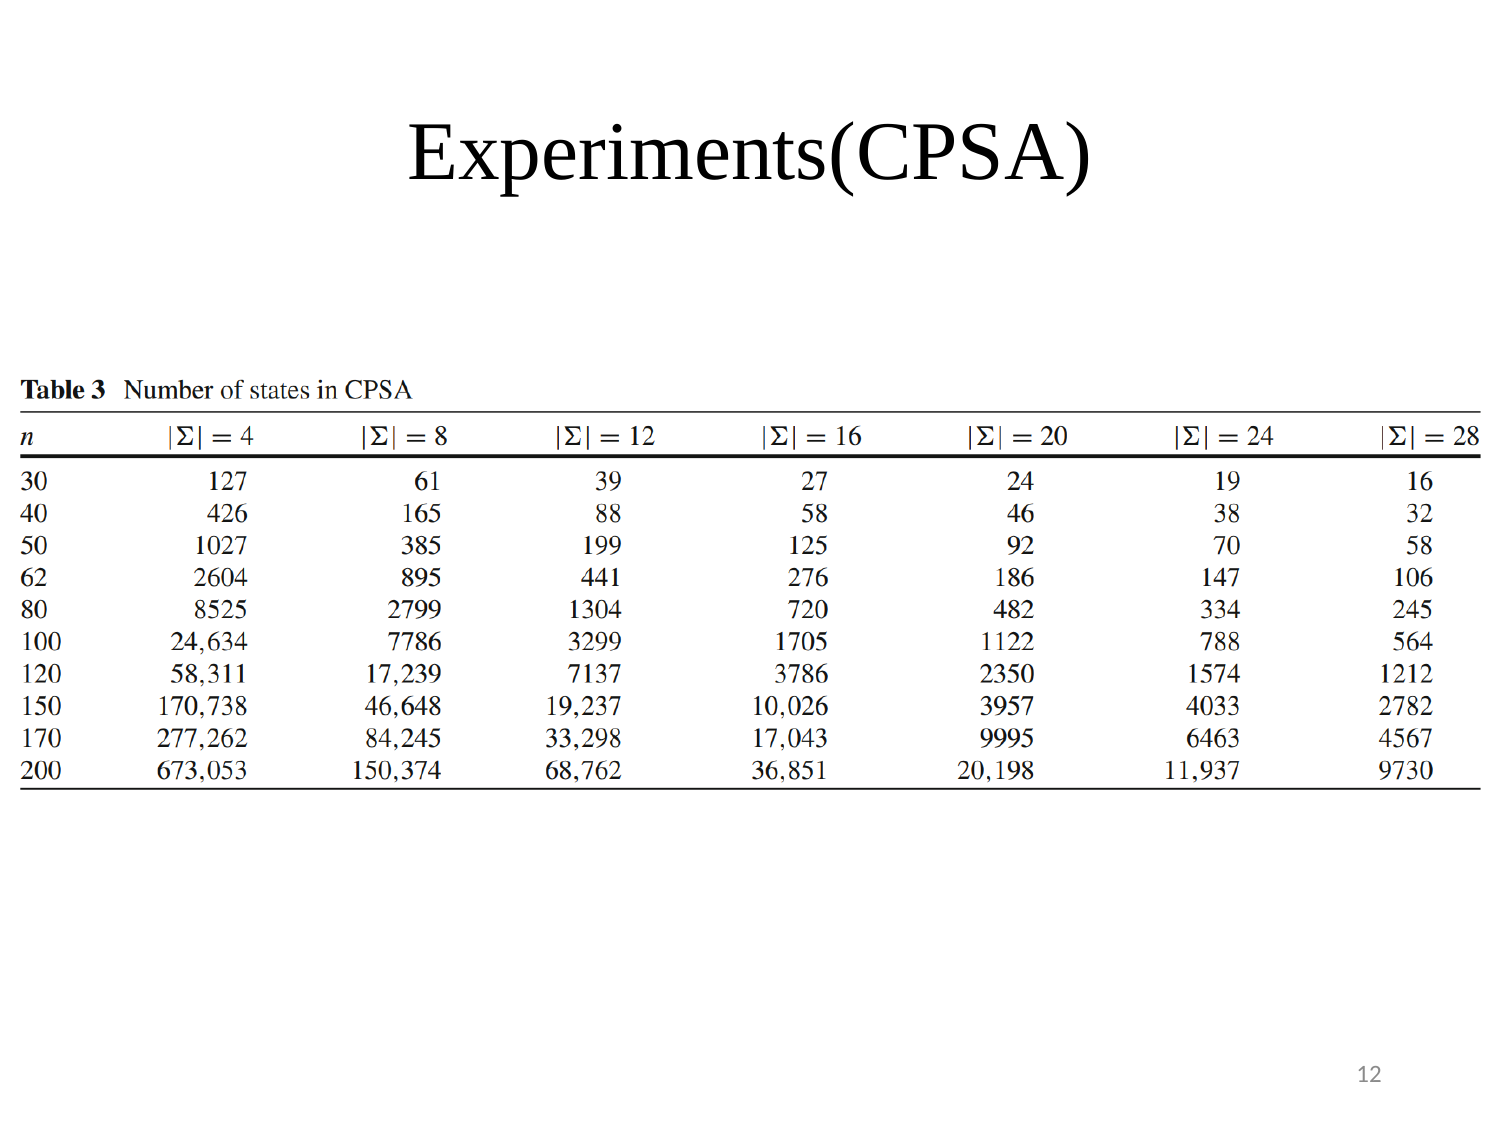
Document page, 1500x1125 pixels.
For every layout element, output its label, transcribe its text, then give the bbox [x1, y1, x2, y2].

slide_number 12 [1059, 1042, 1397, 1103]
picture [13, 366, 1500, 814]
title Experiments(CPSA) [64, 49, 1436, 257]
